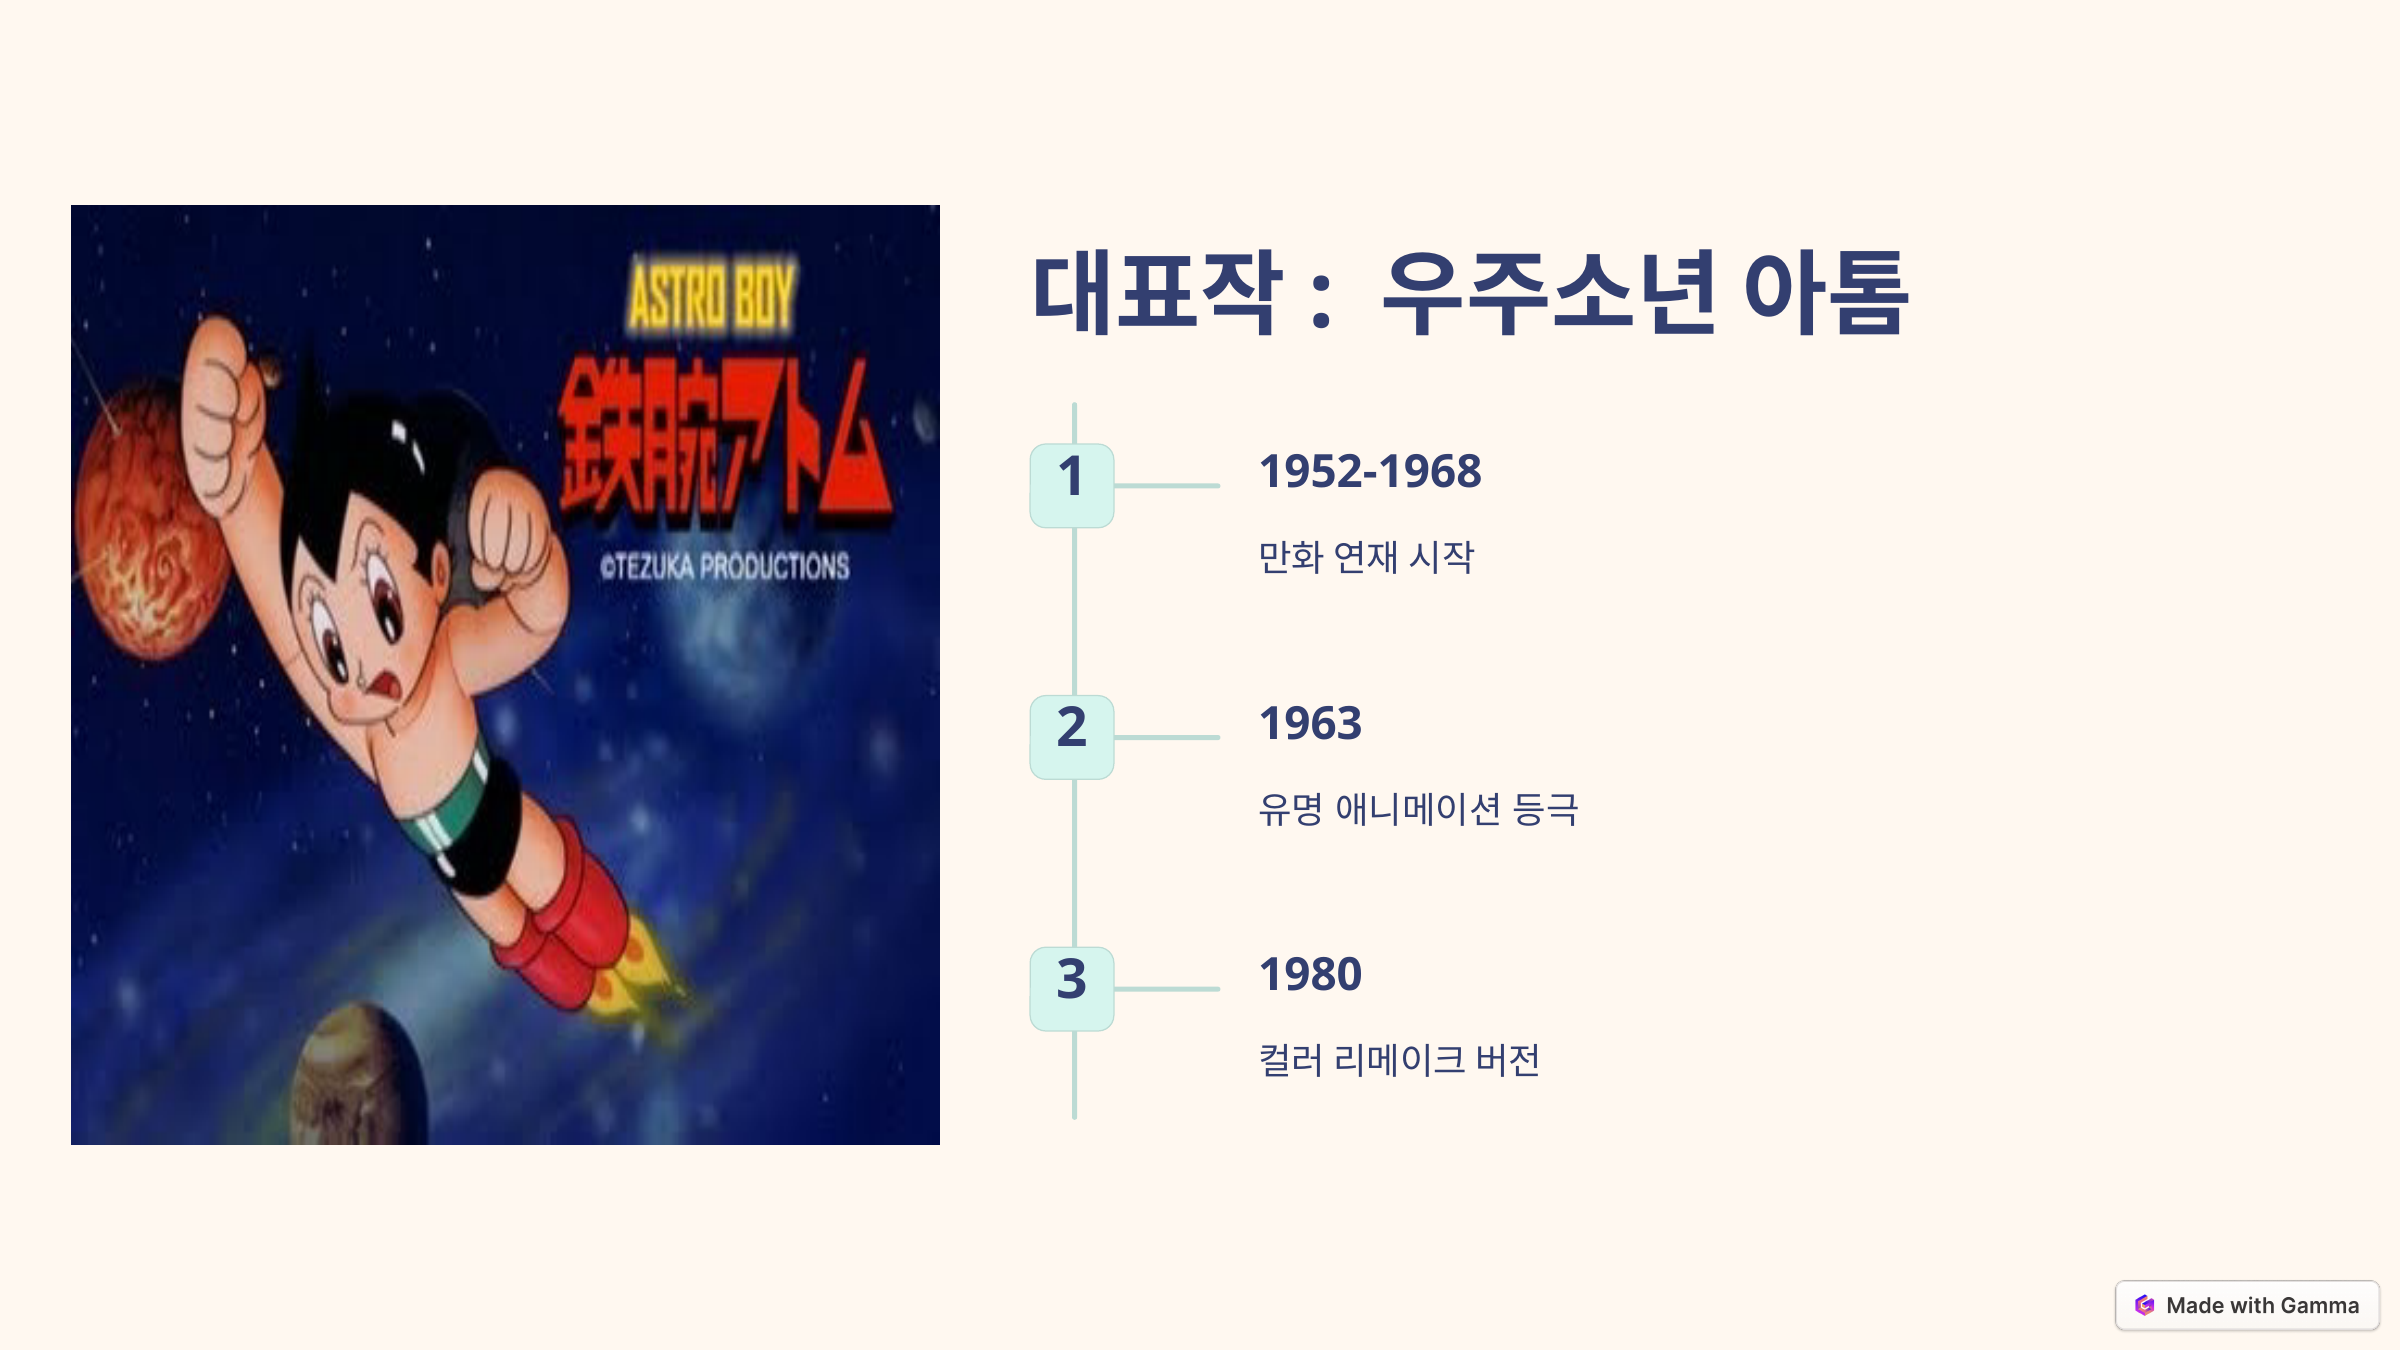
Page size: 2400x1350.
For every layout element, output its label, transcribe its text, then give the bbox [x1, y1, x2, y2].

text_box [1030, 695, 1114, 780]
text_box 유명 애니메이션 등극 [1258, 771, 2270, 831]
text_box [1072, 402, 1078, 444]
text_box 2 [1044, 702, 1100, 773]
text_box [1072, 1031, 1078, 1120]
text_box [1114, 735, 1221, 741]
text_box 1 [1044, 451, 1100, 521]
text_box 1980 [1258, 942, 1724, 1001]
text_box [1114, 483, 1221, 489]
picture [71, 205, 940, 1145]
text_box [1072, 780, 1078, 947]
text_box 컬러 리메이크 버전 [1258, 1023, 2270, 1083]
text_box [1030, 443, 1114, 528]
picture [2106, 1271, 2389, 1339]
text_box 1952-1968 [1258, 439, 1724, 498]
text_box [1030, 947, 1114, 1031]
text_box 대표작: 우주소년 아톰 [1030, 230, 1961, 347]
text_box 만화 연재 시작 [1258, 519, 2270, 580]
text_box 1963 [1258, 691, 1724, 750]
text_box [1072, 528, 1078, 695]
text_box [1114, 986, 1221, 992]
text_box 3 [1044, 954, 1100, 1024]
